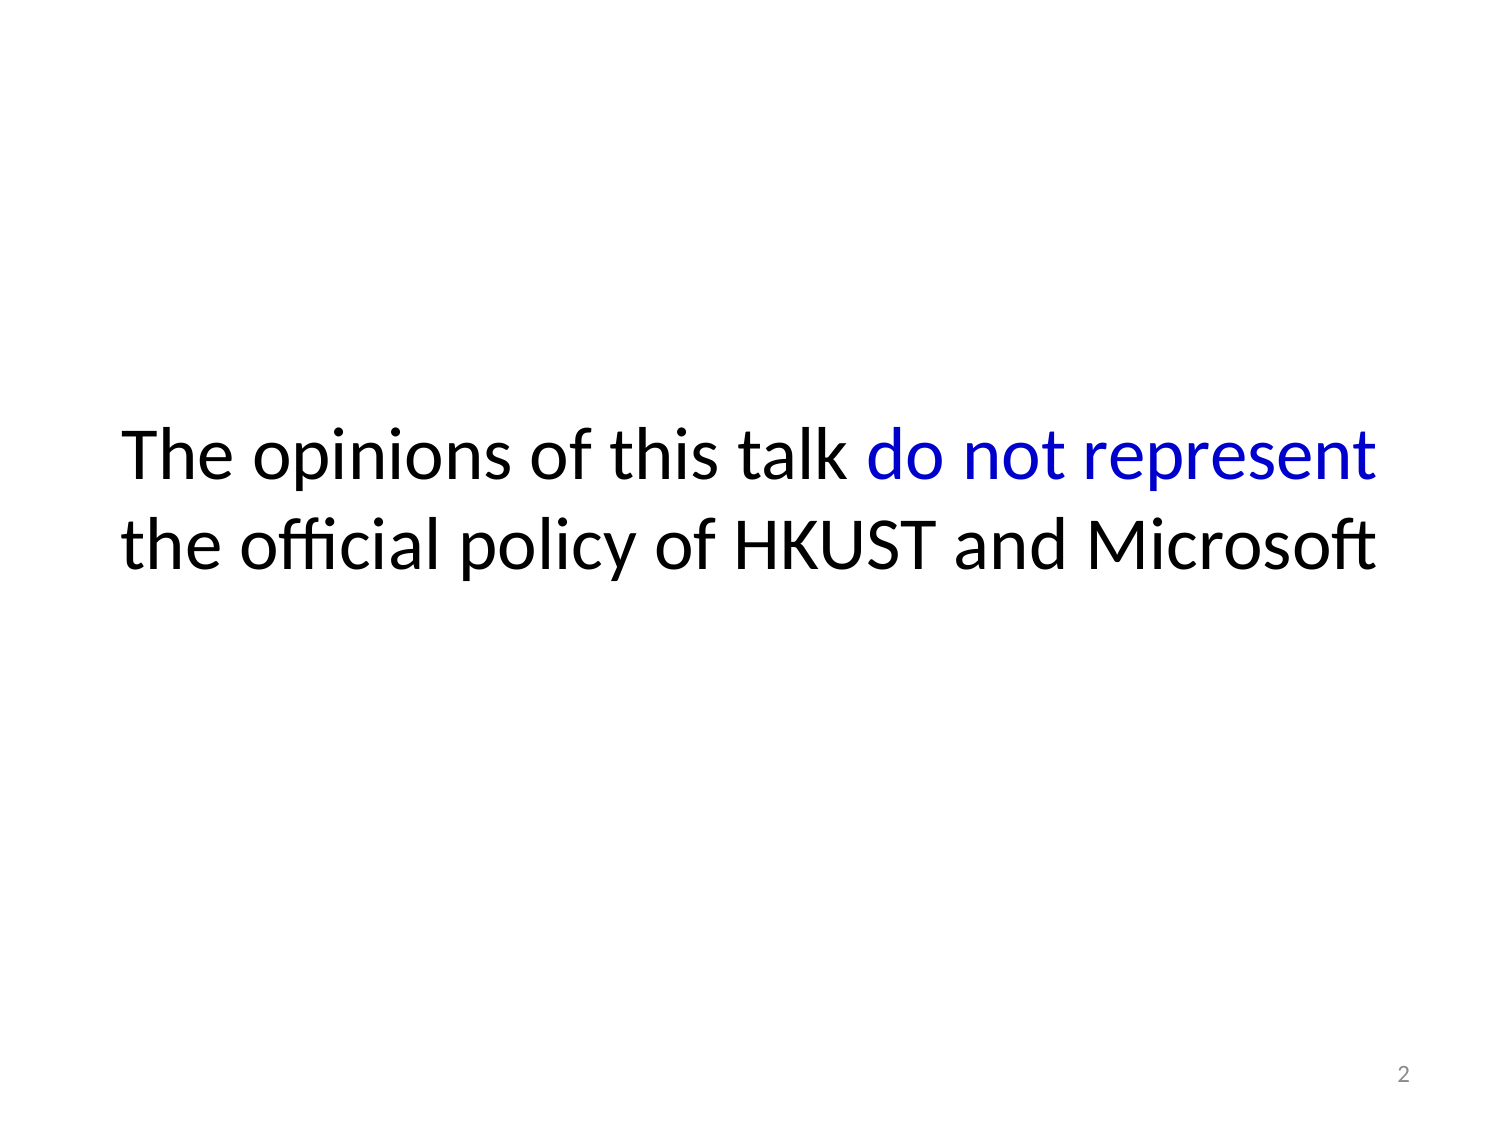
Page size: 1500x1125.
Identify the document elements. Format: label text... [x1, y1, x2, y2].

list The opinions of this talk do not represent the official policy of HKUST and Microsoft [75, 397, 1425, 632]
slide_number 2 [1074, 1042, 1425, 1103]
